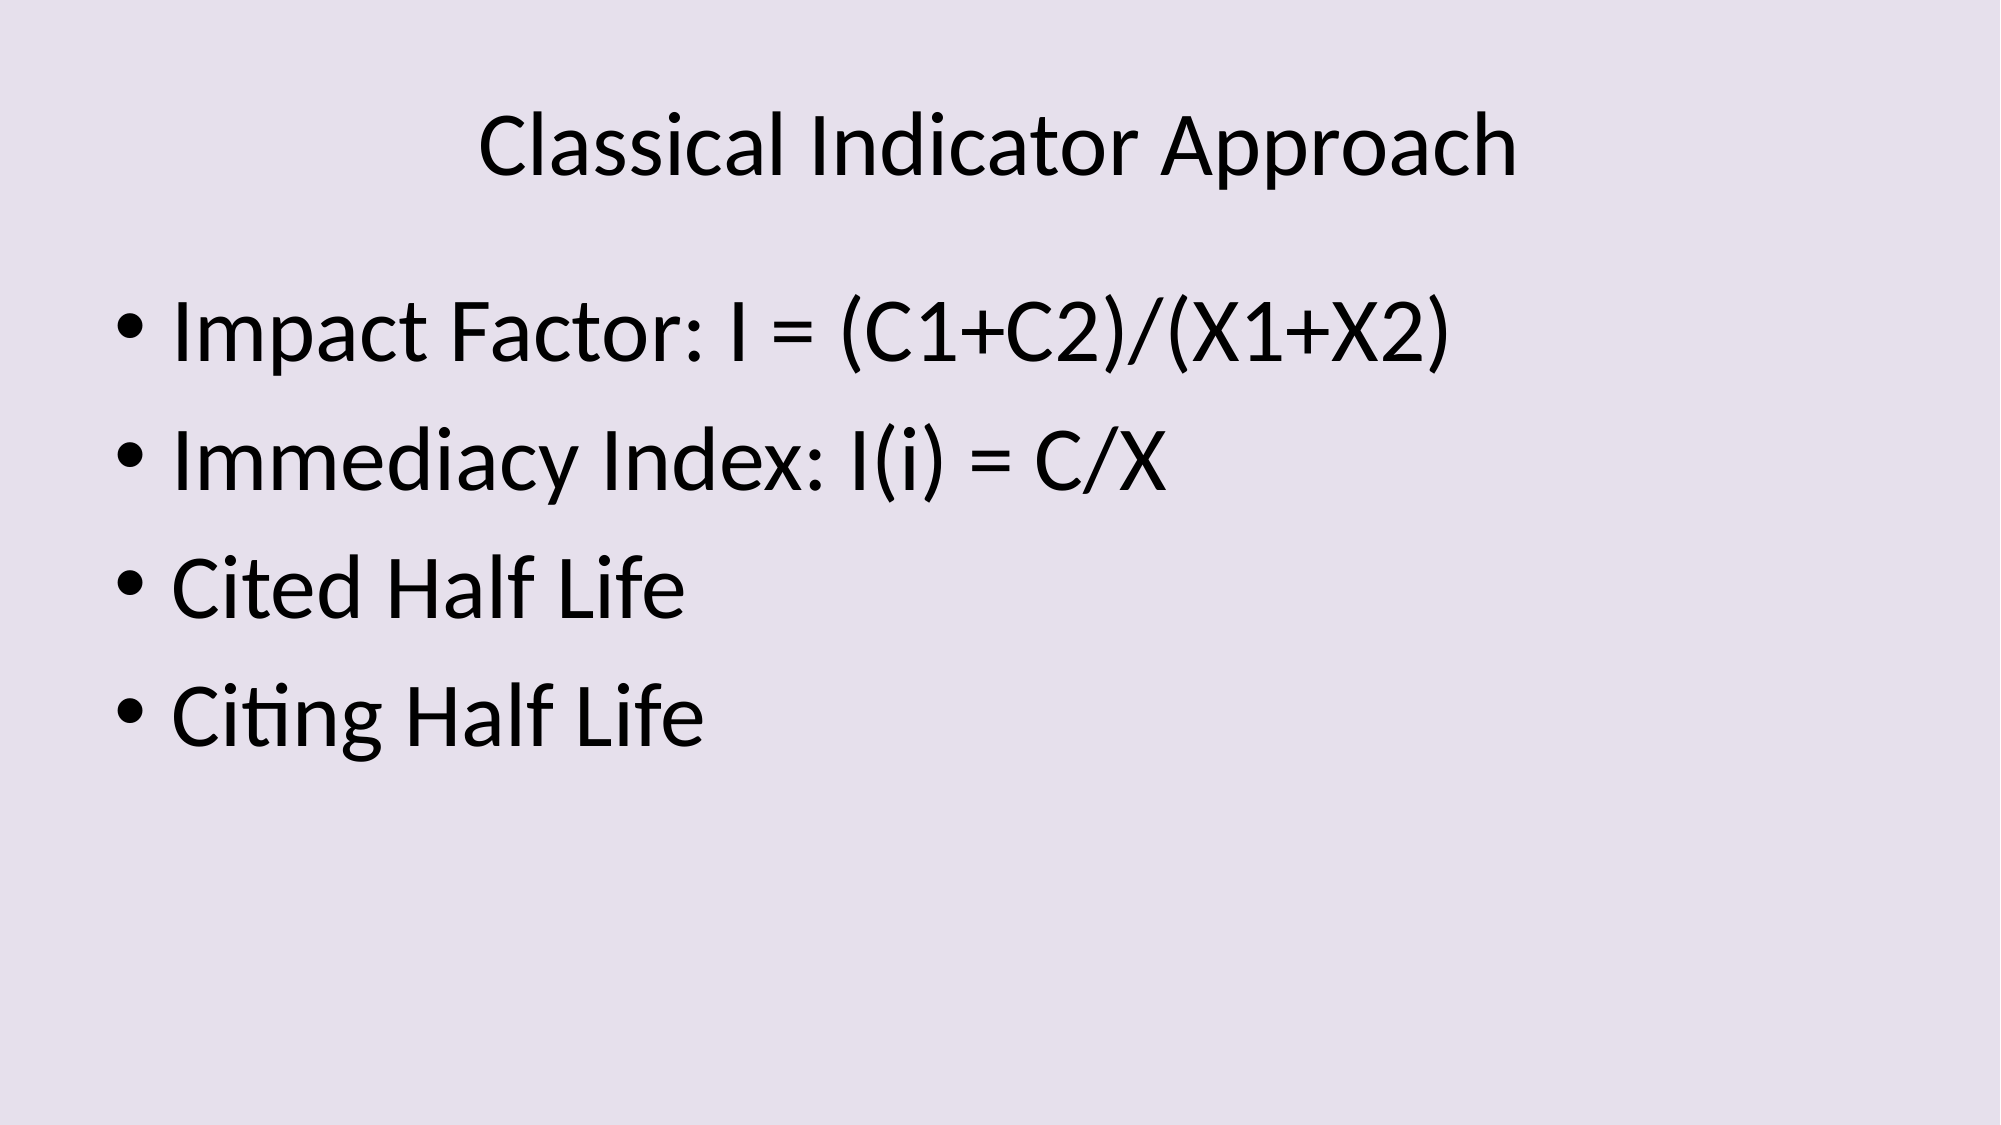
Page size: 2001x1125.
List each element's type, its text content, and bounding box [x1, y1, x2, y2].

list Impact Factor: I = (C1+C2)/(X1+X2) Immediacy Index: I(i) = C/X Cited Half Life Citing Half Life [99, 262, 1900, 1005]
title Classical Indicator Approach [99, 45, 1900, 233]
